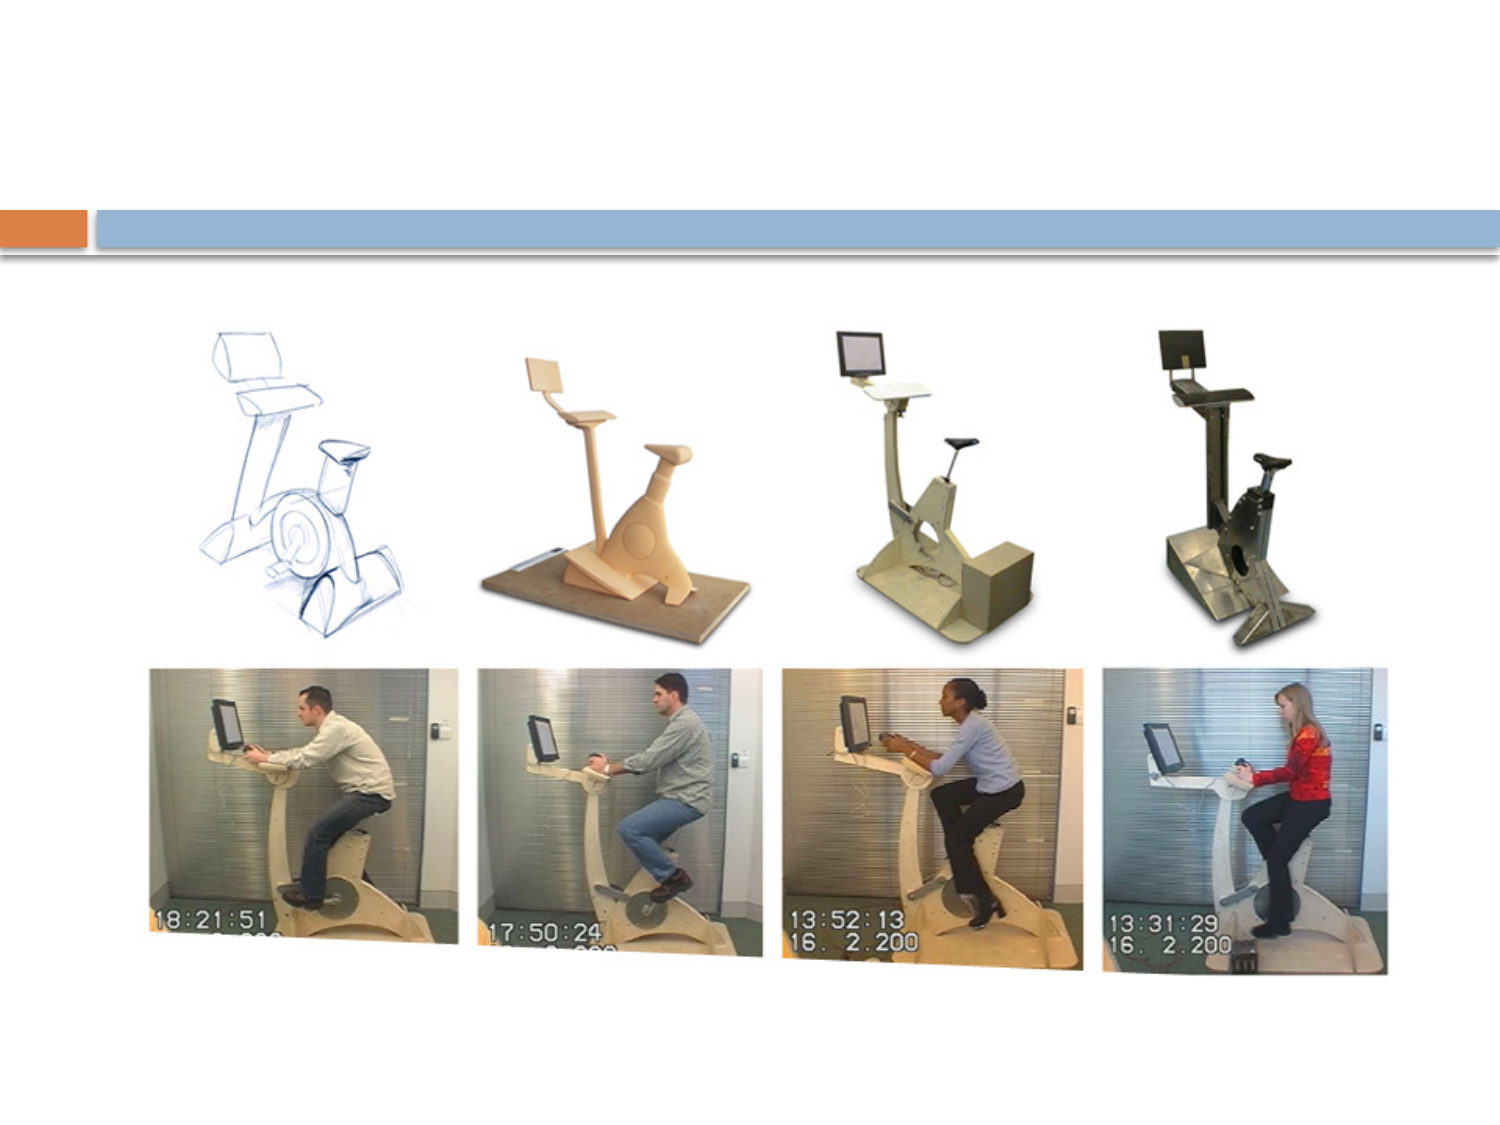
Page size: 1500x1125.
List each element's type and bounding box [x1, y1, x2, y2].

list [124, 312, 1415, 985]
